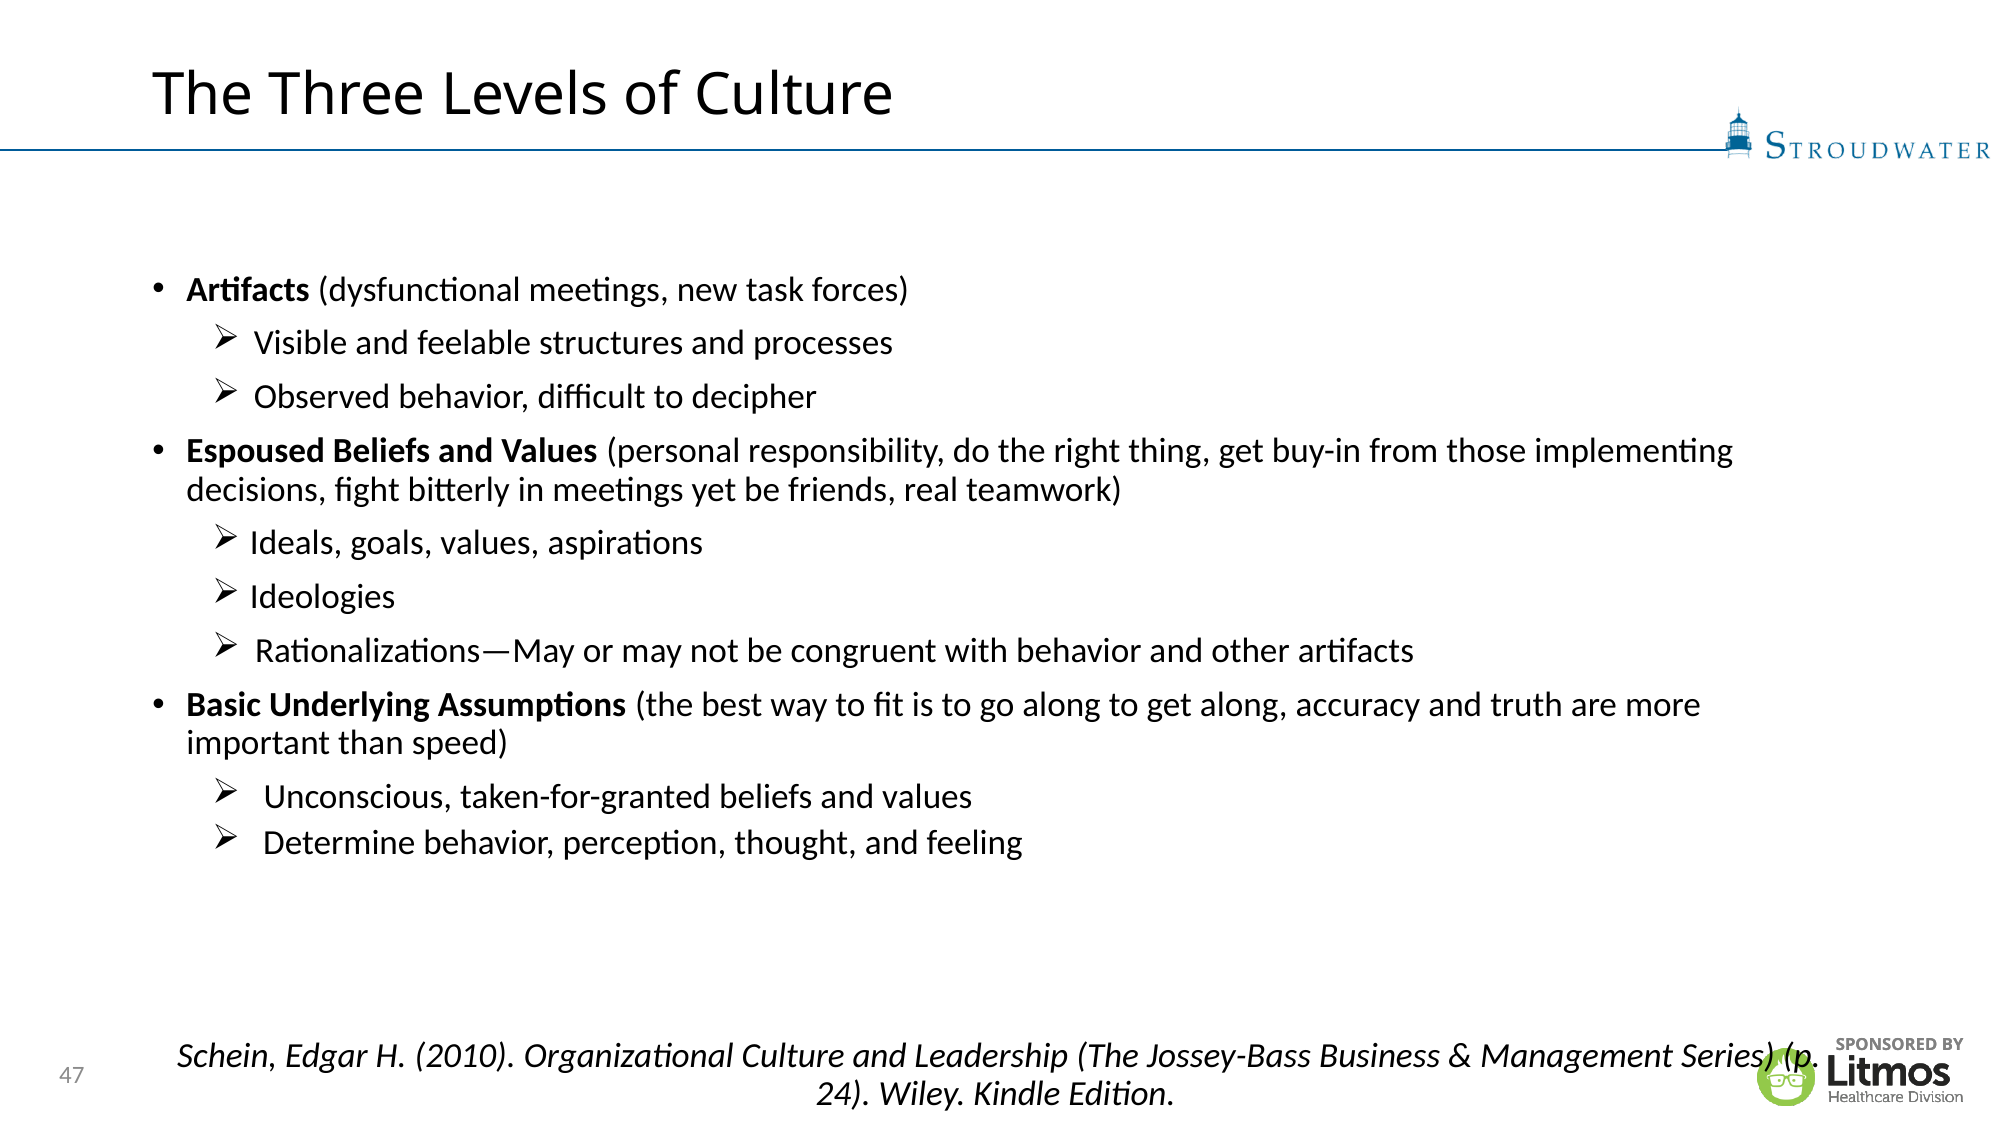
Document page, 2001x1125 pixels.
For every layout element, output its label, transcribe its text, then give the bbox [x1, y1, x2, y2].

picture [1721, 102, 1994, 163]
title The Three Levels of Culture [137, 41, 1863, 150]
picture [1863, 1048, 1963, 1106]
list Artifacts (dysfunctional meetings, new task forces) Visible and feelable structures and processes Observed behavior, difficult to decipher Espoused Beliefs and Values (personal responsibility, do the right thing, get buy-in from those implementing decisions, fight bitterly in meetings yet be friends, real teamwork) Ideals, goals, values, aspirations Ideologies Rationalizations—May or may not be congruent with behavior and other artifacts Basic Underlying Assumptions (the best way to fit is to go along to get along, accuracy and truth are more important than speed) Unconscious, taken-for-granted beliefs and values Determine behavior, perception, thought, and feeling Schein, Edgar H. (2010). Organizational Culture and Leadership (The Jossey-Bass Business & Management Series) (p. 24). Wiley. Kindle Edition. [137, 263, 1863, 1125]
